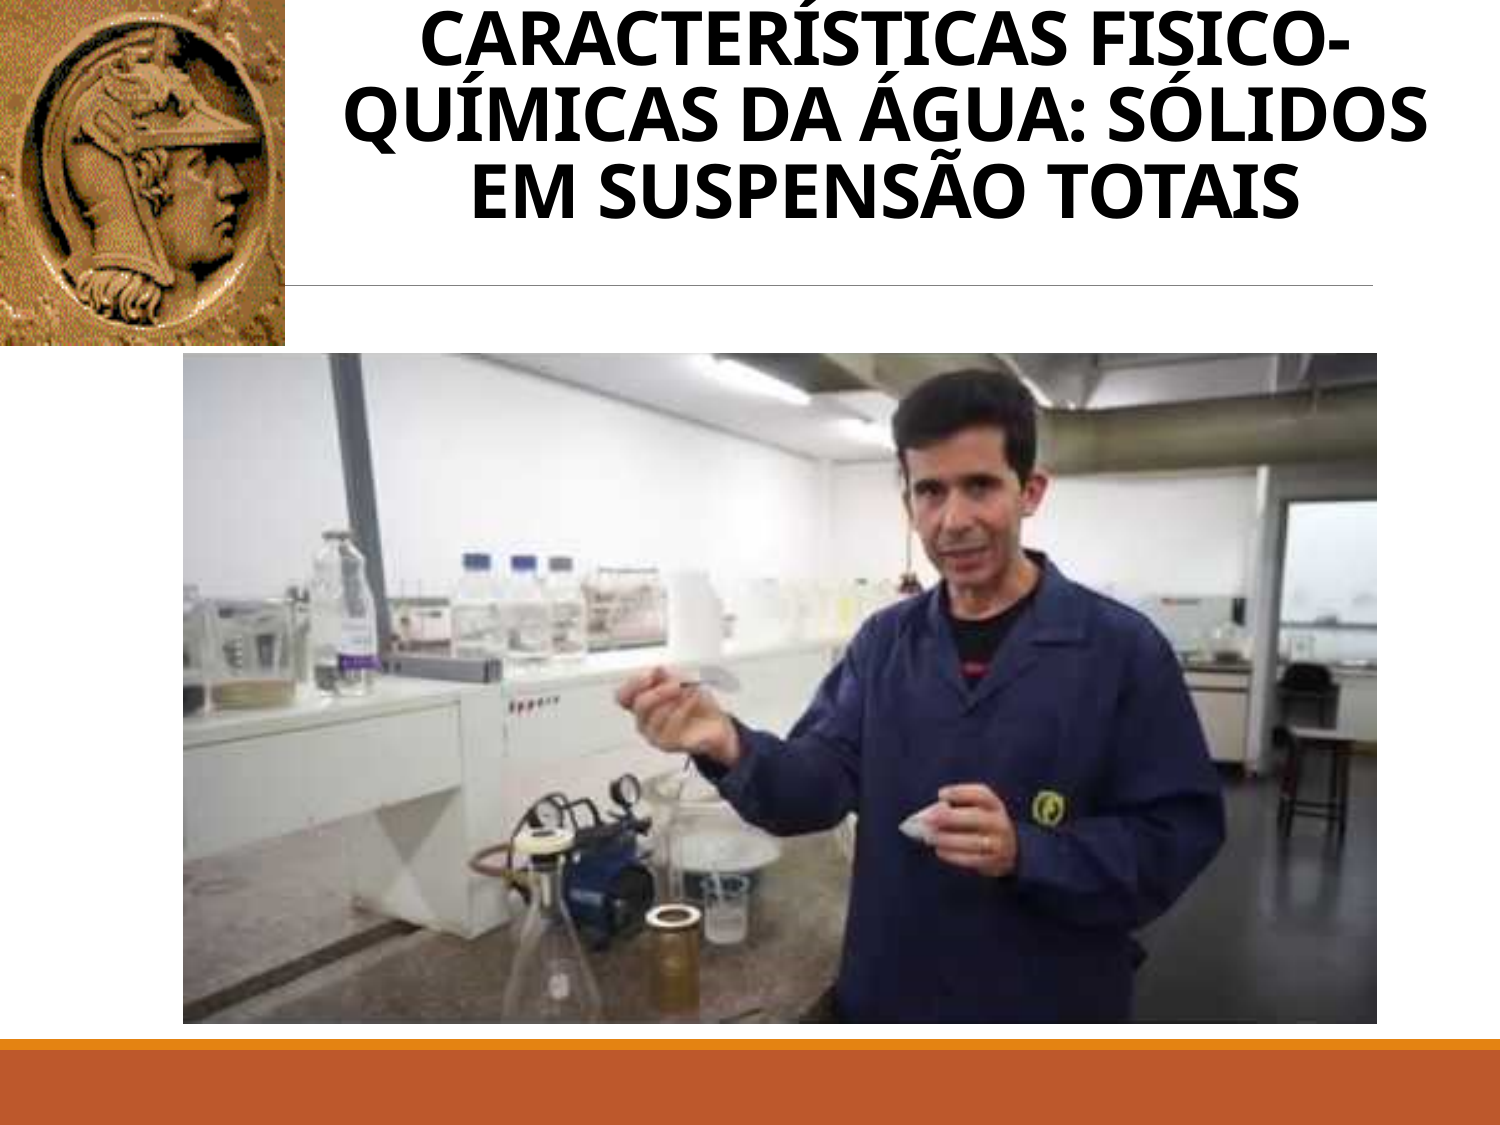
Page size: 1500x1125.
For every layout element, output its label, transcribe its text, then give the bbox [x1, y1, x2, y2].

picture [0, 0, 288, 351]
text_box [182, 351, 1379, 1025]
title CARACTERÍSTICAS FISICO-QUÍMICAS DA ÁGUA: SÓLIDOS EM SUSPENSÃO TOTAIS [297, 54, 1483, 242]
